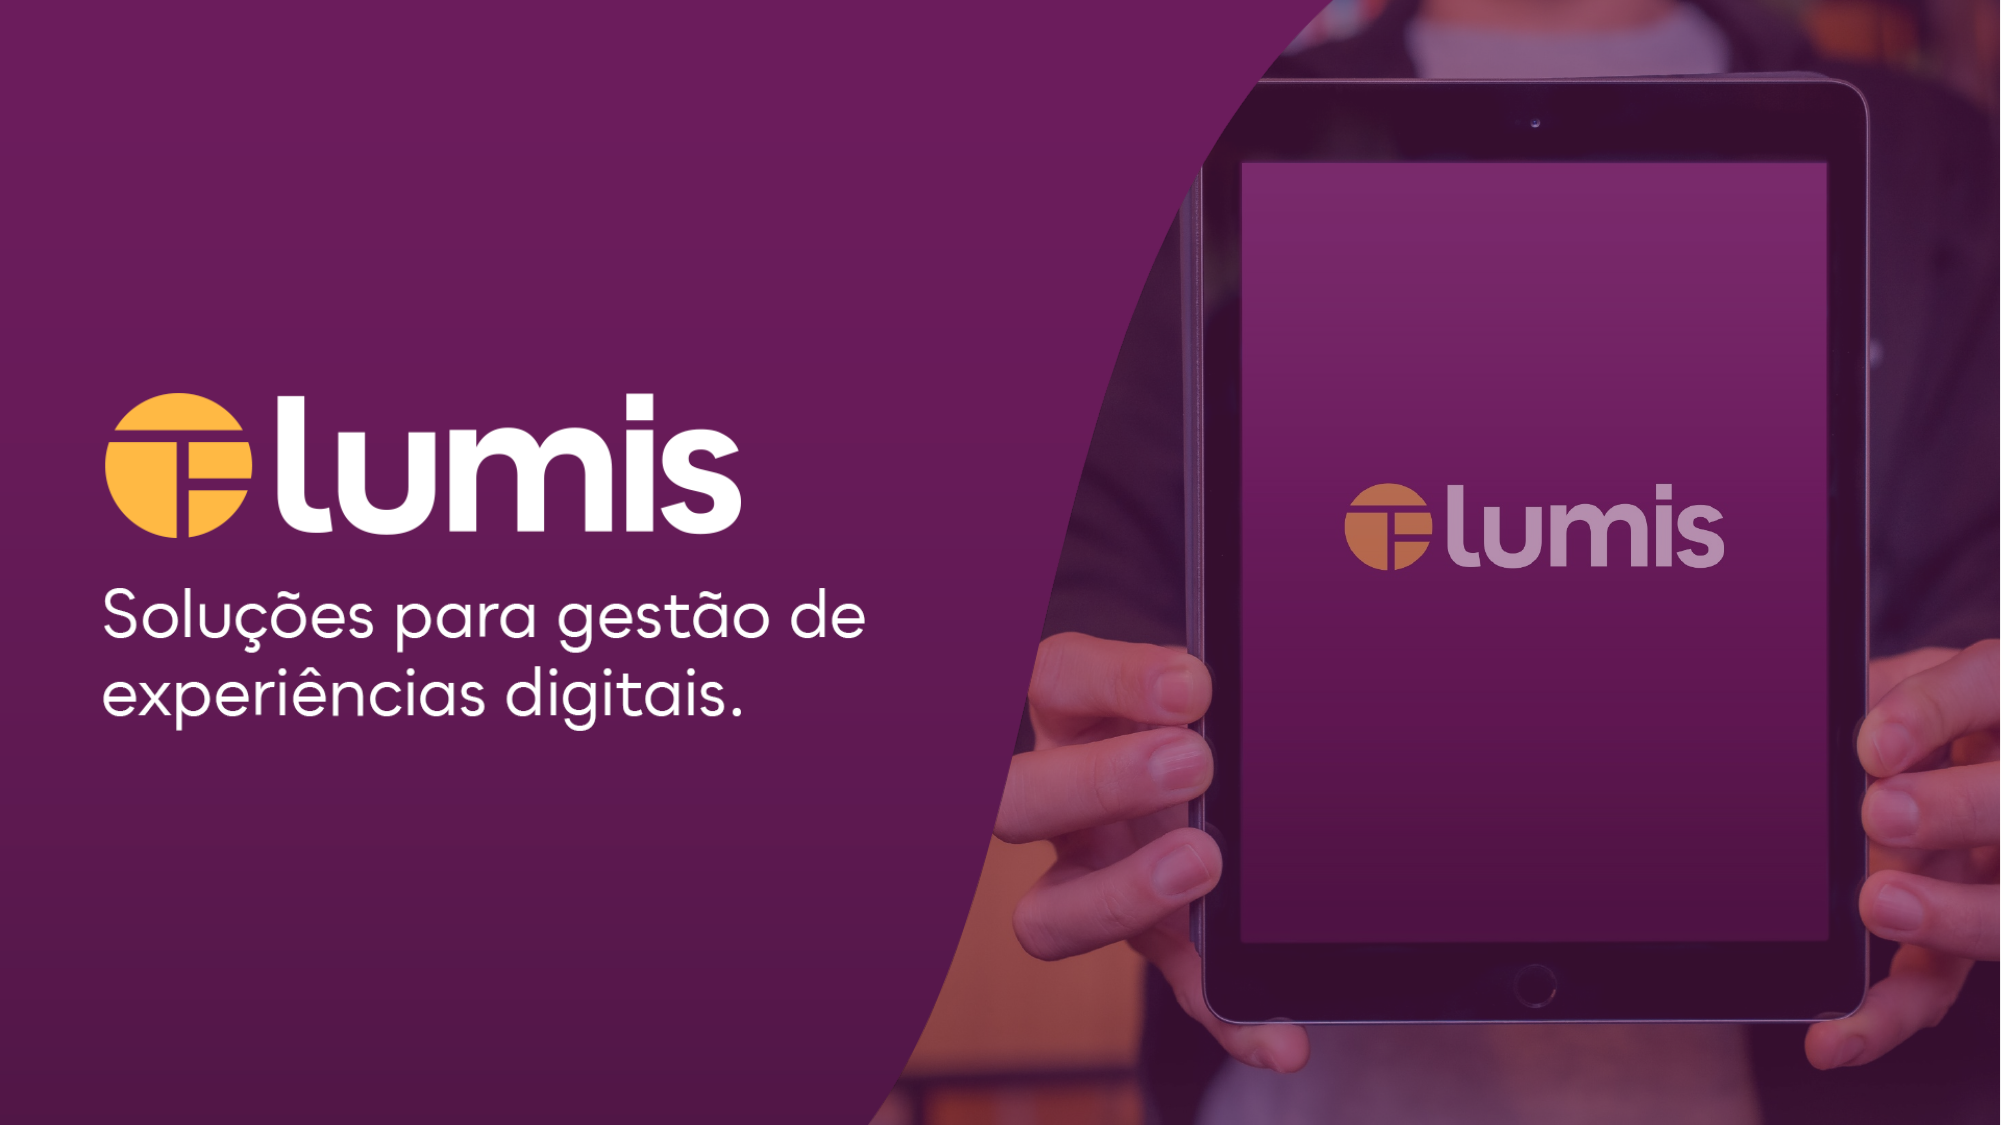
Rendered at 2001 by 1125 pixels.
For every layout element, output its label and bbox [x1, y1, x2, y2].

picture [0, 0, 1334, 1125]
